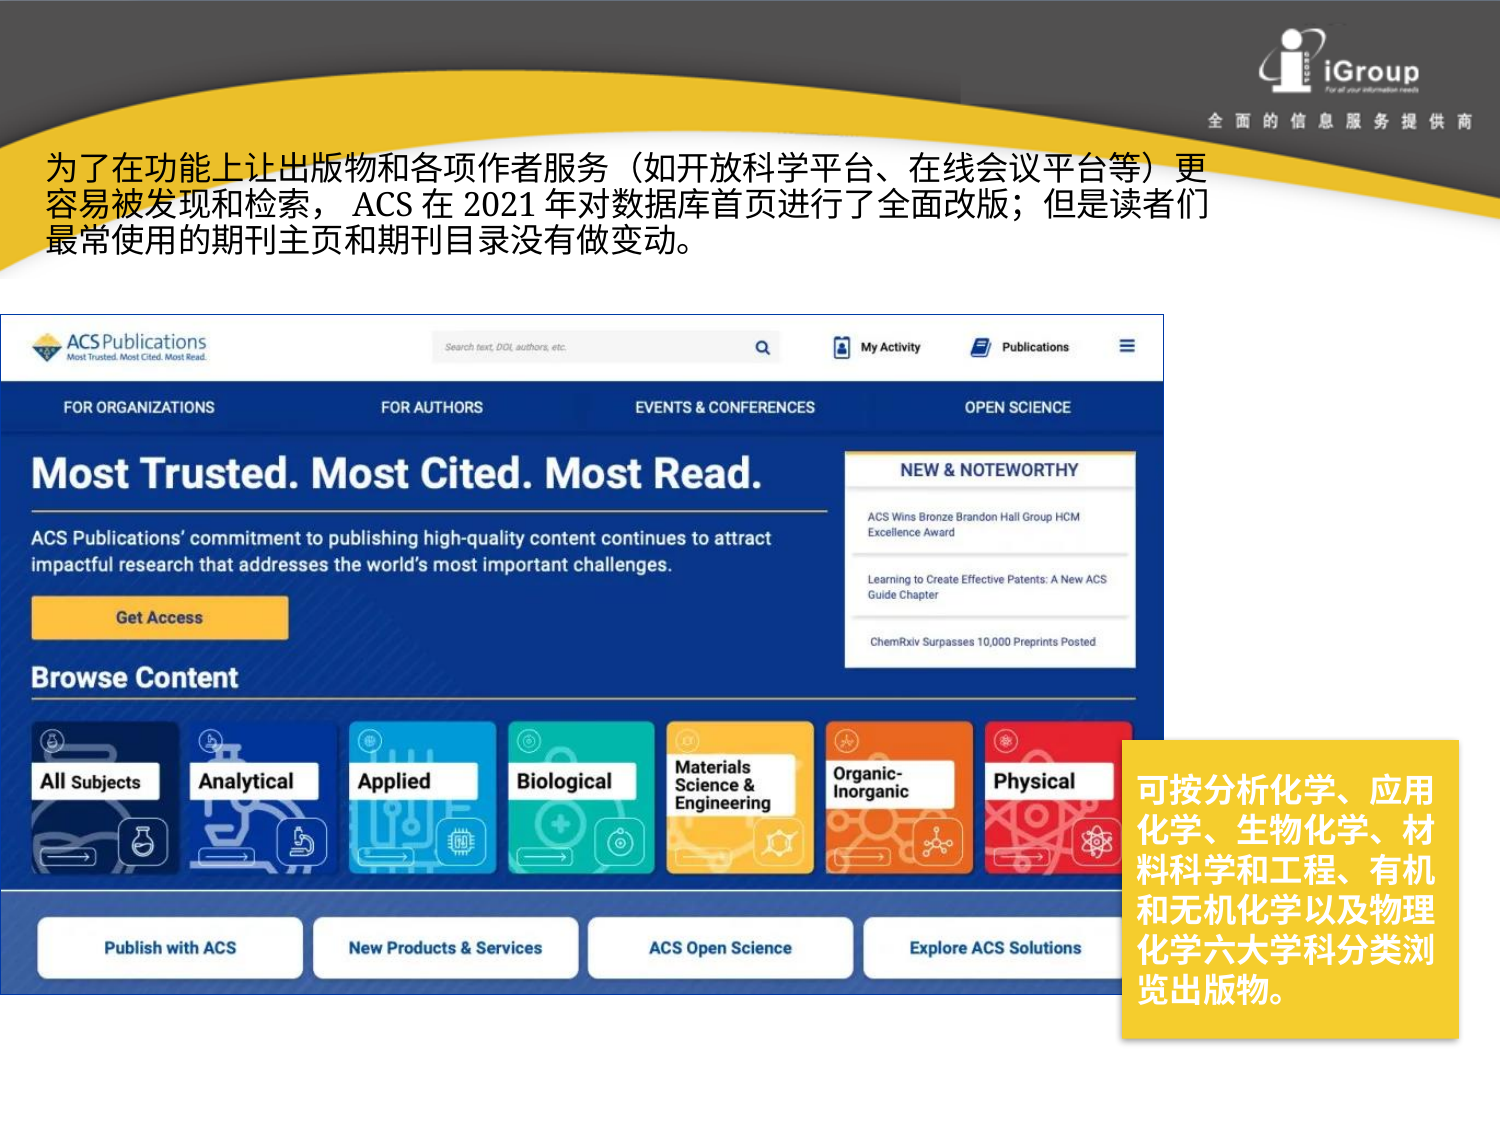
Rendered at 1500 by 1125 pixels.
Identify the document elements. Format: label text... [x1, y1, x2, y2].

picture [0, 0, 1500, 279]
picture [0, 314, 1164, 995]
text_box 可按分析化学、应用化学、生物化学、材料科学和工程、有机和无机化学以及物理化学六大学科分类浏览出版物。 [1119, 737, 1462, 1042]
text_box 为了在功能上让出版物和各项作者服务（如开放科学平台、在线会议平台等）更容易被发现和检索，ACS在2021年对数据库首页进行了全面改版；但是读者们最常使用的期刊主页和期刊目录没有做变动。 [30, 144, 1241, 267]
